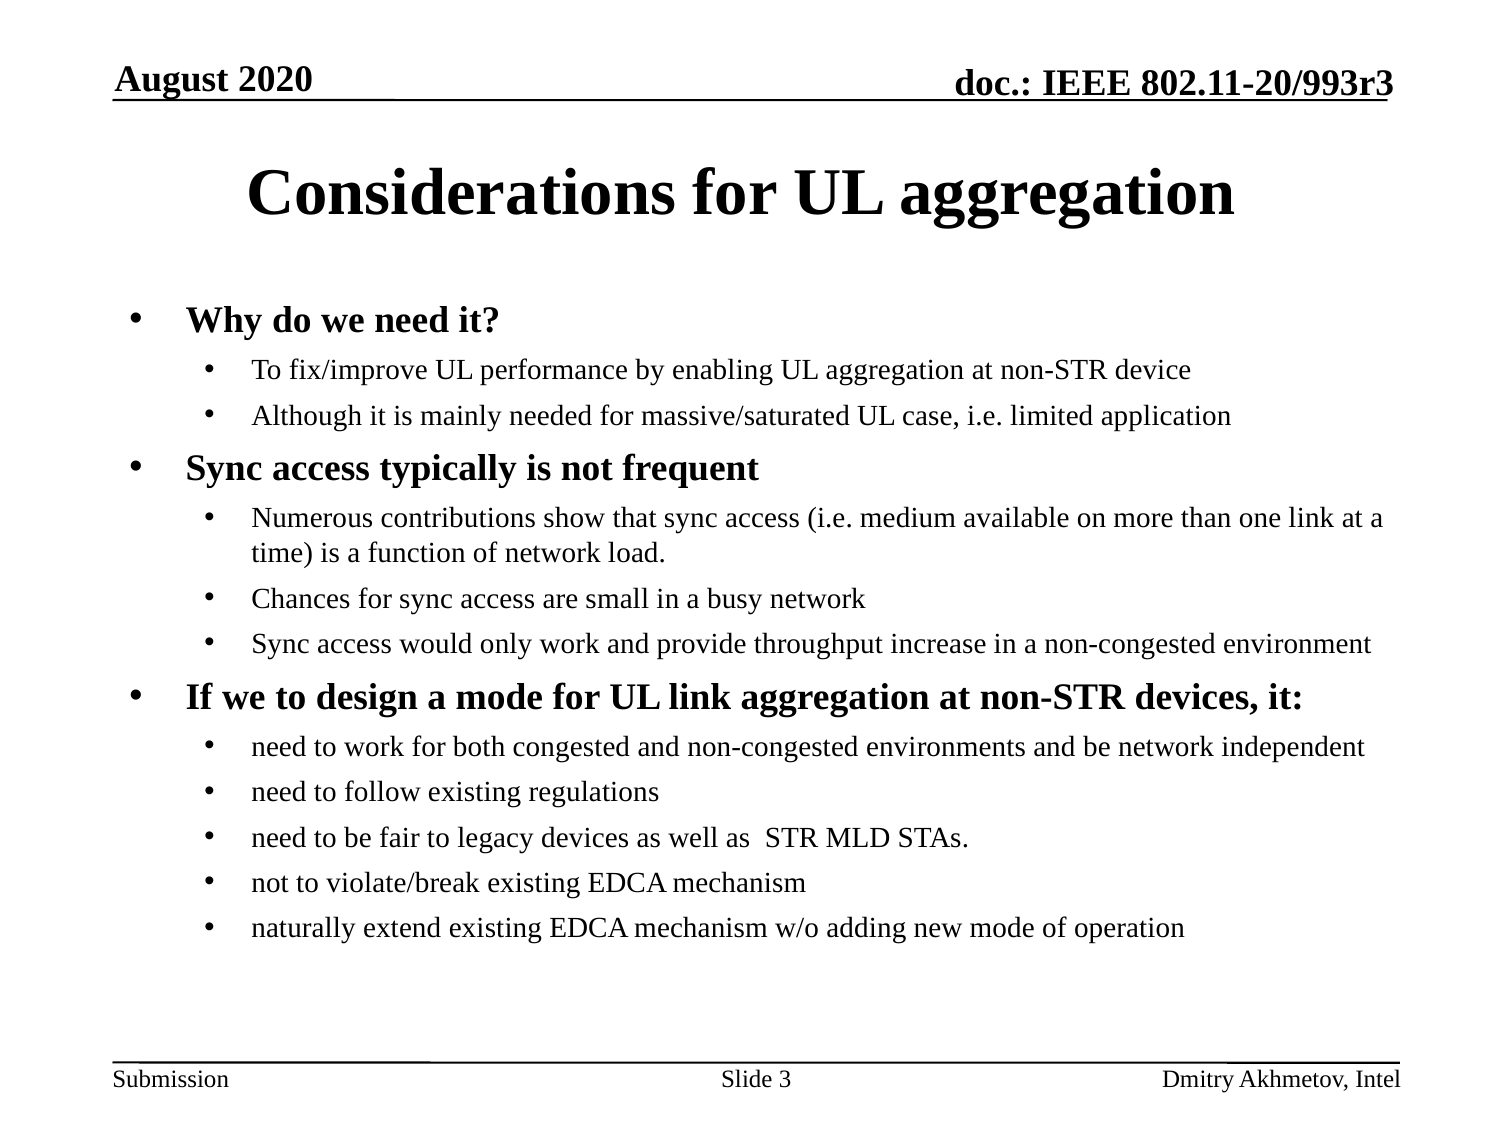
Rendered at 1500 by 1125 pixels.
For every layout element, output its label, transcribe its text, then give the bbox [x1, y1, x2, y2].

list Why do we need it? To fix/improve UL performance by enabling UL aggregation at non-STR device Although it is mainly needed for massive/saturated UL case, i.e. limited application Sync access typically is not frequent Numerous contributions show that sync access (i.e. medium available on more than one link at a time) is a function of network load. Chances for sync access are small in a busy network Sync access would only work and provide throughput increase in a non-congested environment If we to design a mode for UL link aggregation at non-STR devices, it: need to work for both congested and non-congested environments and be network independent need to follow existing regulations need to be fair to legacy devices as well as STR MLD STAs. not to violate/break existing EDCA mechanism naturally extend existing EDCA mechanism w/o adding new mode of operation [114, 287, 1402, 1063]
footer Dmitry Akhmetov, Intel [878, 1061, 1402, 1093]
slide_number Slide 3 [712, 1061, 800, 1123]
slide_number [114, 54, 423, 100]
title Considerations for UL aggregation [112, 112, 1388, 263]
